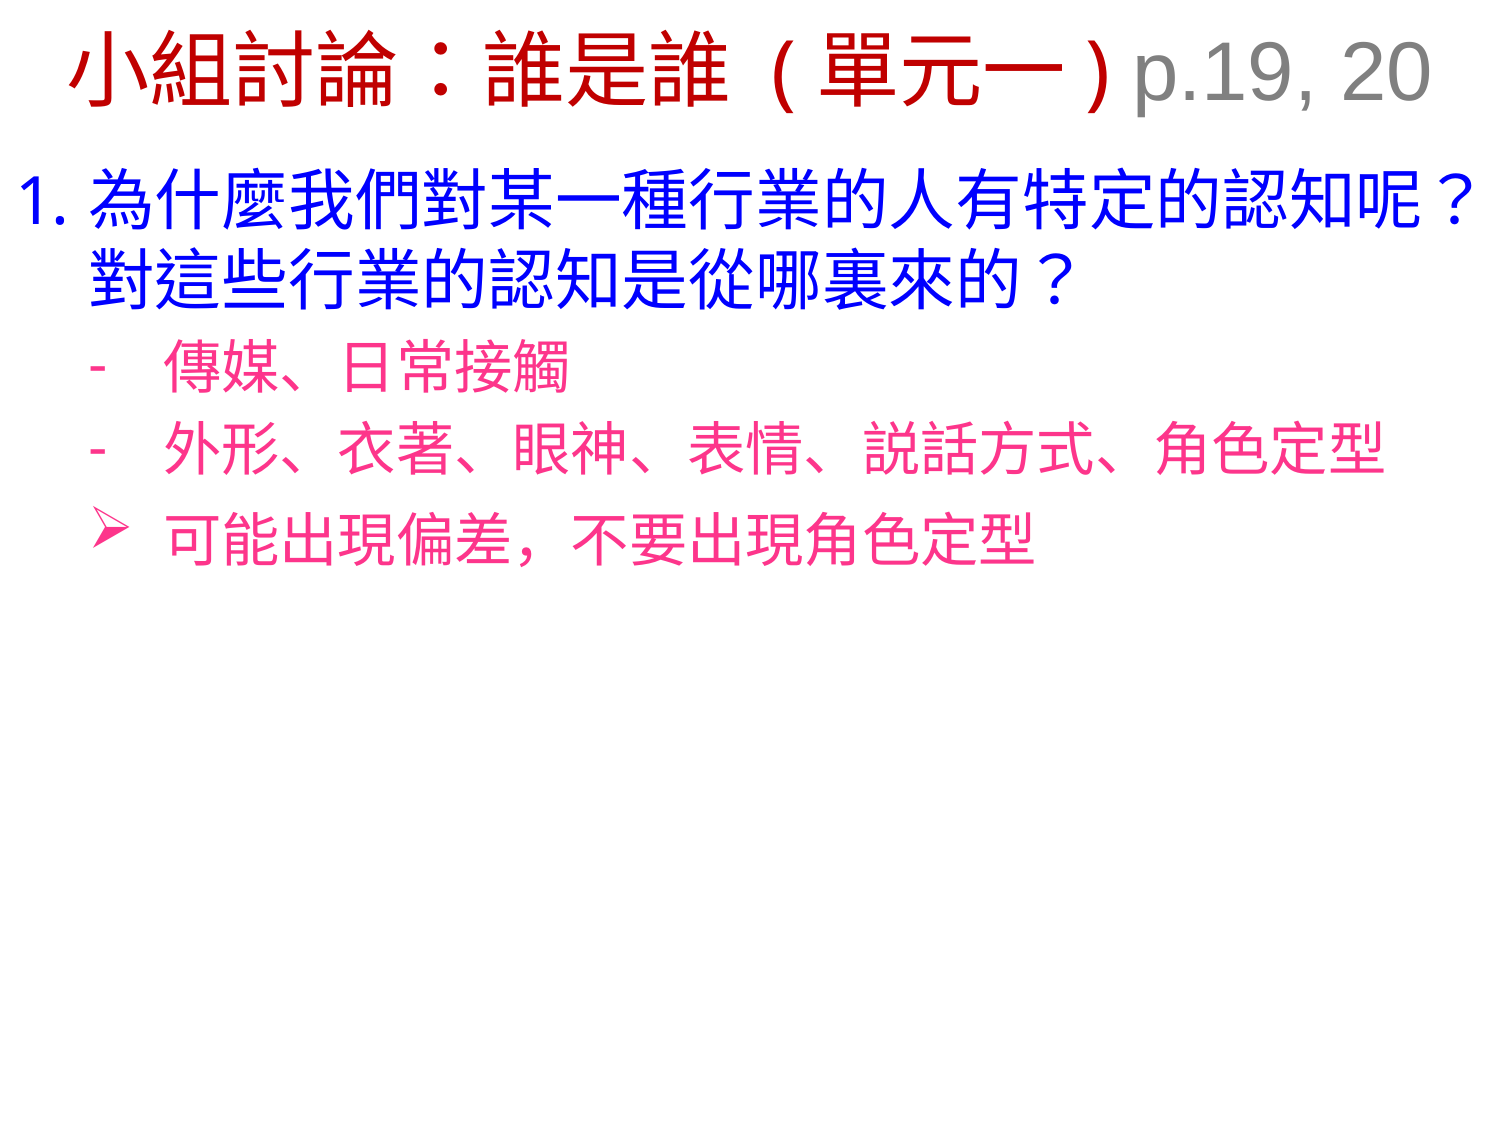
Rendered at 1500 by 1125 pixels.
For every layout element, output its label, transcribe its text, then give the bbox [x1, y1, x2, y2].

list 為什麼我們對某一種行業的人有特定的認知呢？對這些行業的認知是從哪裏來的？ 傳媒、日常接觸 外形、衣著、眼神、表情、説話方式、角色定型 可能出現偏差，不要出現角色定型 [0, 149, 1500, 1113]
title 小組討論：誰是誰 (單元一) p.19, 20 [0, 12, 1500, 125]
